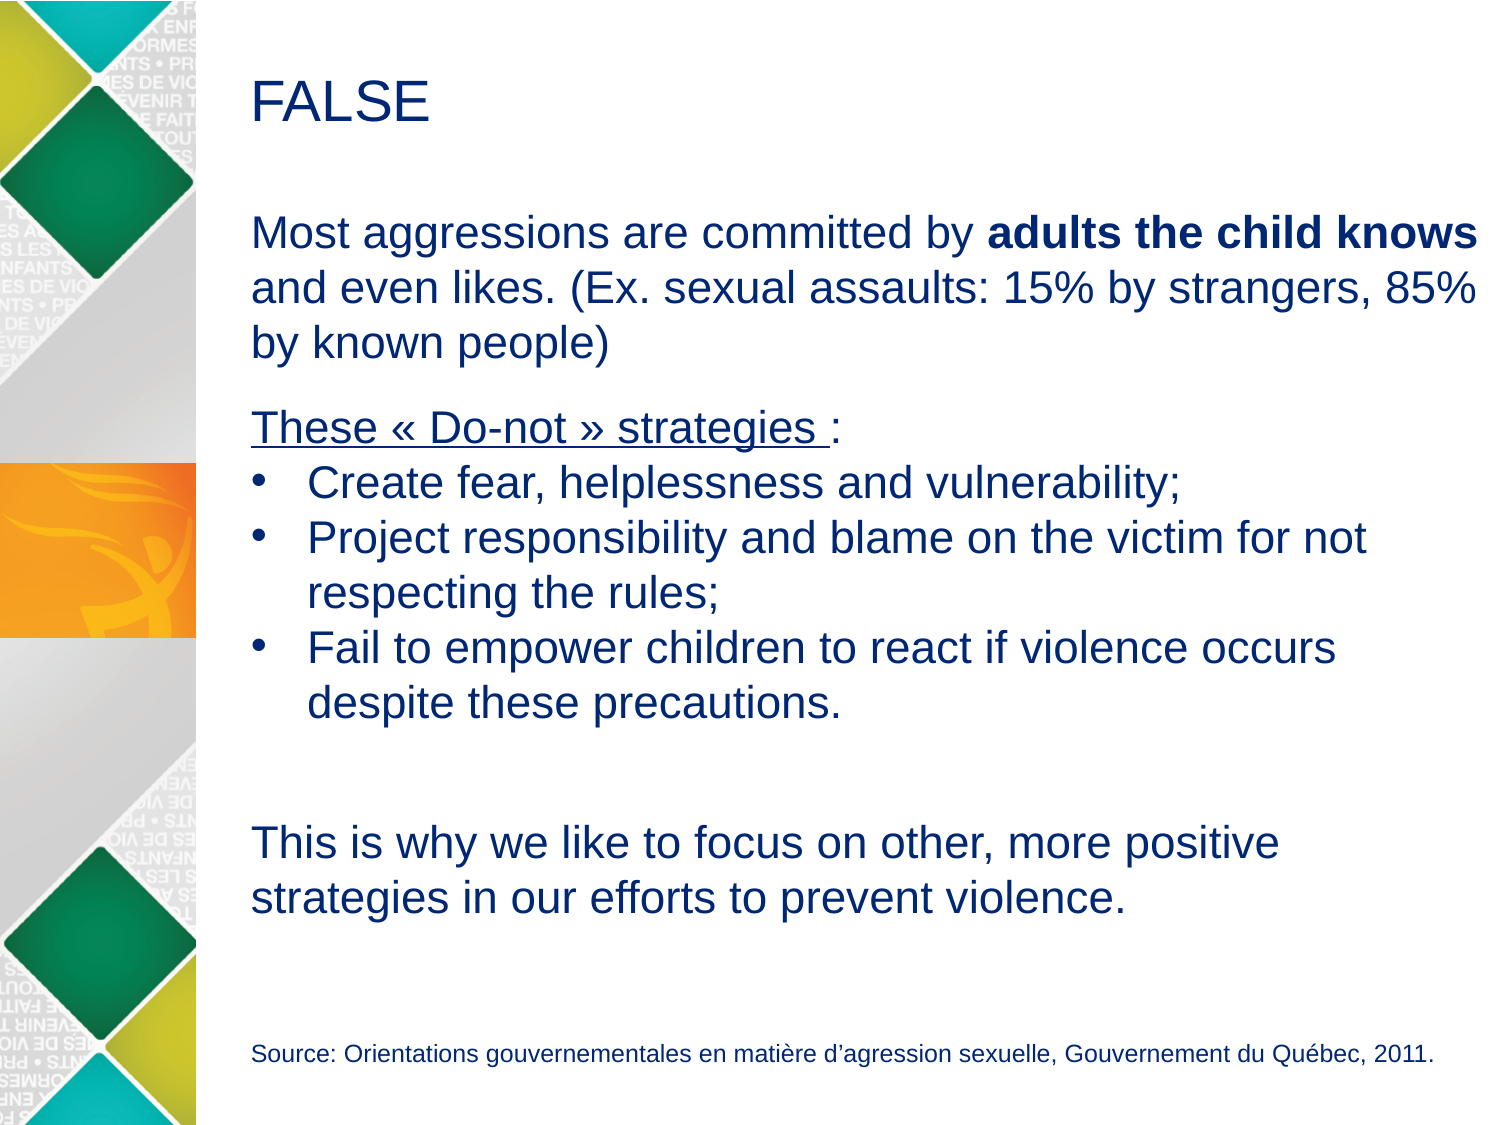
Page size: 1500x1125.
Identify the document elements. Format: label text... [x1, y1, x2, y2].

picture [0, 0, 196, 1125]
text_box FALSE Most aggressions are committed by adults the child knows and even likes. (Ex. sexual assaults: 15% by strangers, 85% by known people) These « Do-not » strategies : Create fear, helplessness and vulnerability; Project responsibility and blame on the victim for not respecting the rules; Fail to empower children to react if violence occurs despite these precautions. This is why we like to focus on other, more positive strategies in our efforts to prevent violence. Source: Orientations gouvernementales en matière d’agression sexuelle, Gouvernement du Québec, 2011. [236, 55, 1500, 1125]
